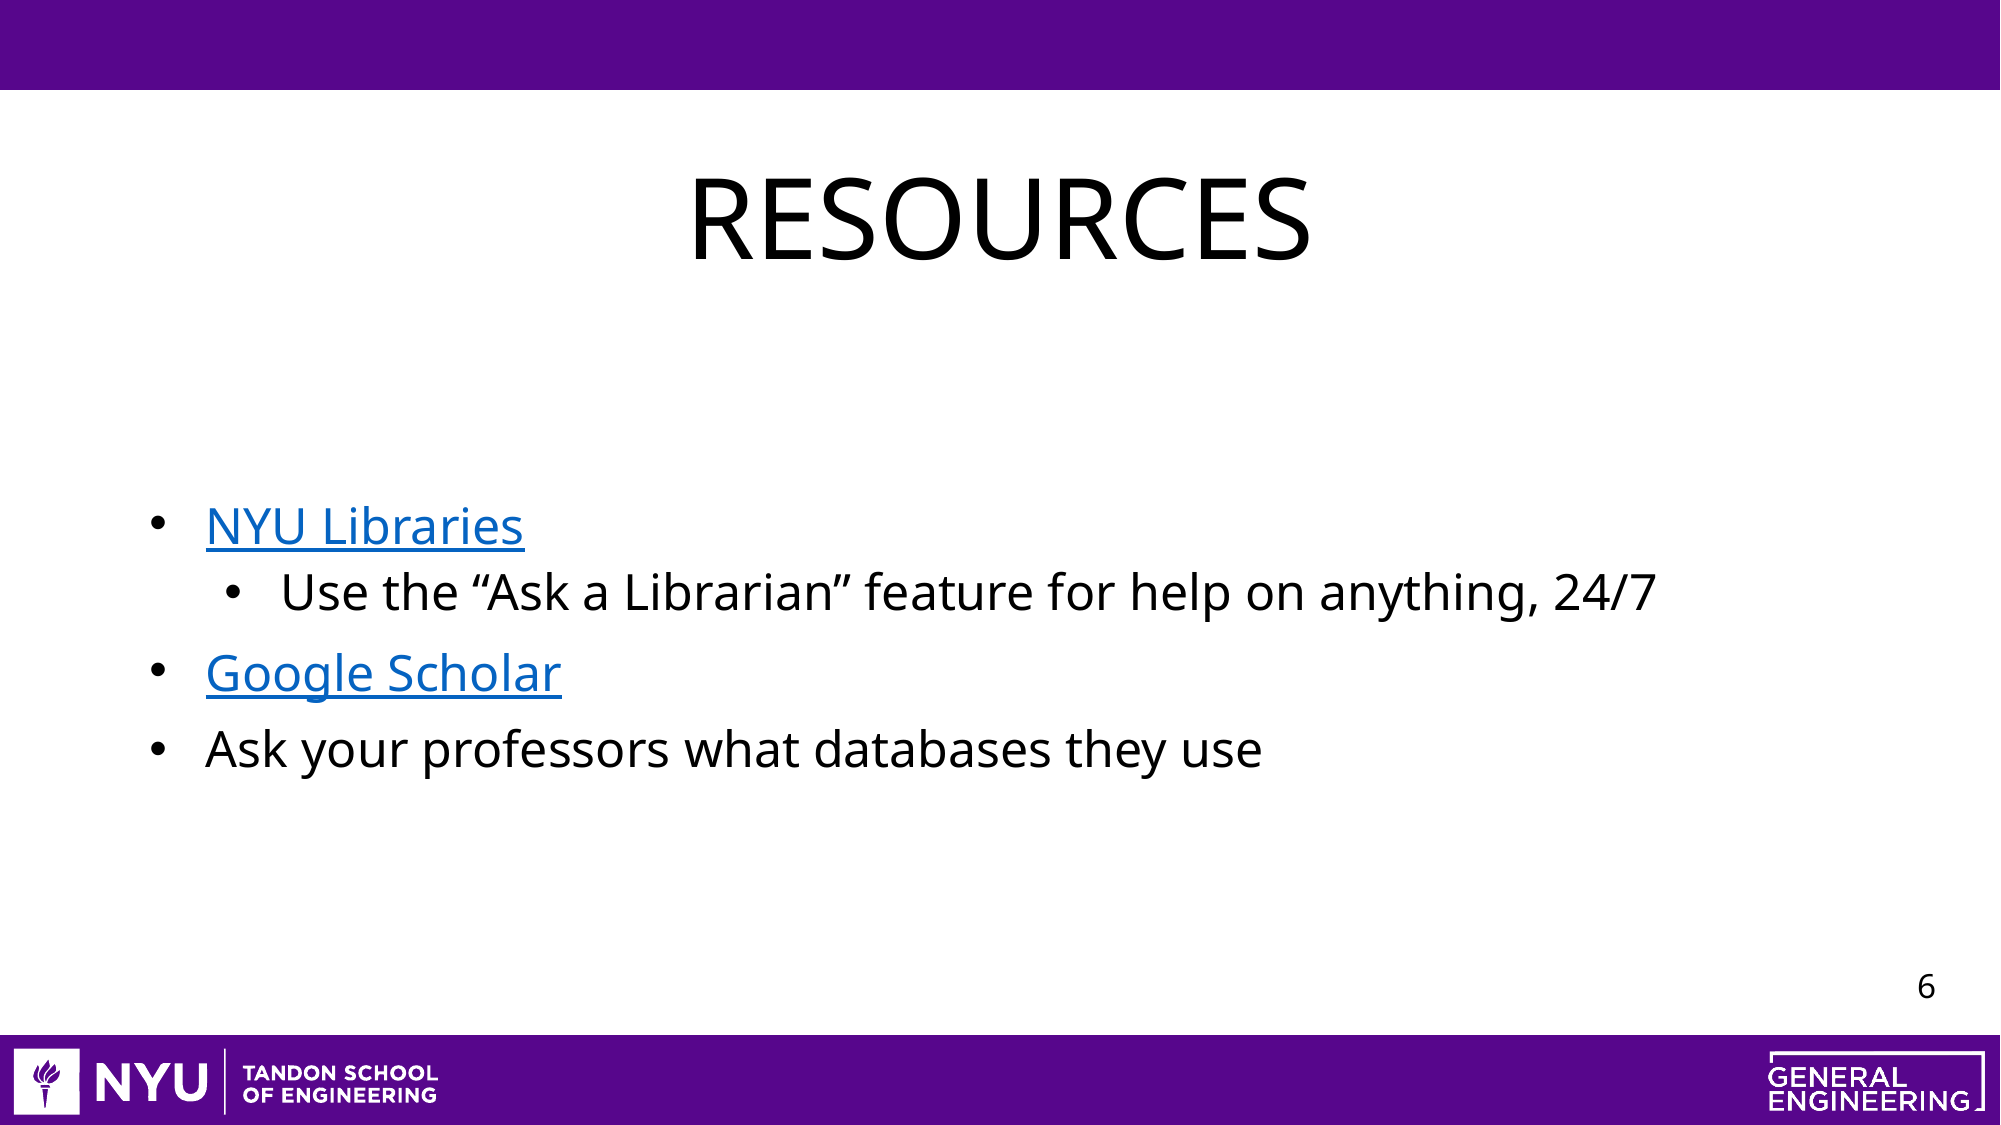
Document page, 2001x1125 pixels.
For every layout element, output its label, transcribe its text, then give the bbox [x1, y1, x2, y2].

text_box 6 [1802, 958, 1951, 1013]
picture [13, 1048, 438, 1115]
subtitle NYU Libraries Use the “Ask a Librarian” feature for help on anything, 24/7 Google Scholar Ask your professors what databases they use [134, 315, 1908, 959]
picture [1768, 1051, 1985, 1111]
title RESOURCES [92, 132, 1908, 292]
text_box [0, 1034, 2000, 1125]
text_box [0, 0, 2000, 91]
